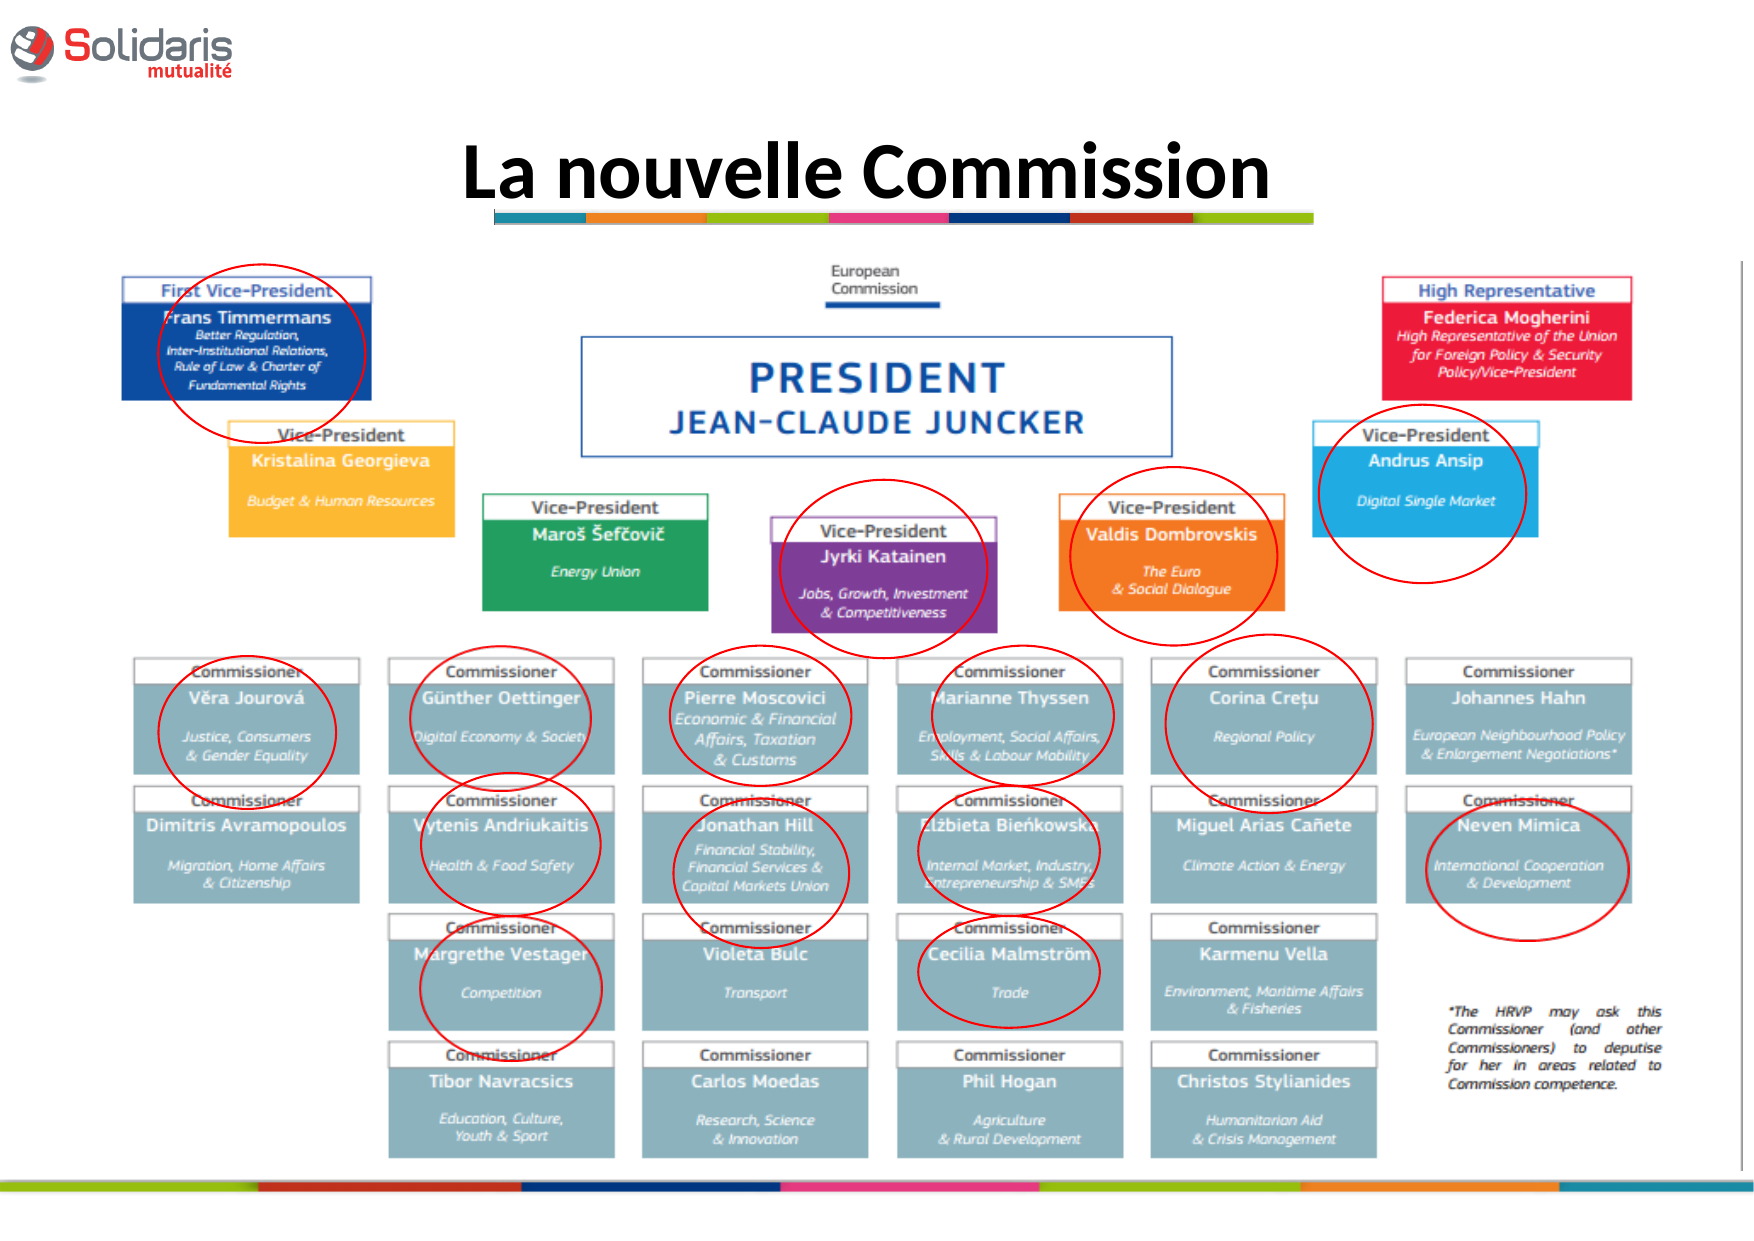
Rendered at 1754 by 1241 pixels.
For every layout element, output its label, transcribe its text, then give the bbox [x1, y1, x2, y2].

picture [494, 209, 1314, 226]
picture [0, 8, 253, 93]
picture [24, 261, 1743, 1171]
text_box La nouvelle Commission [35, 110, 1719, 223]
